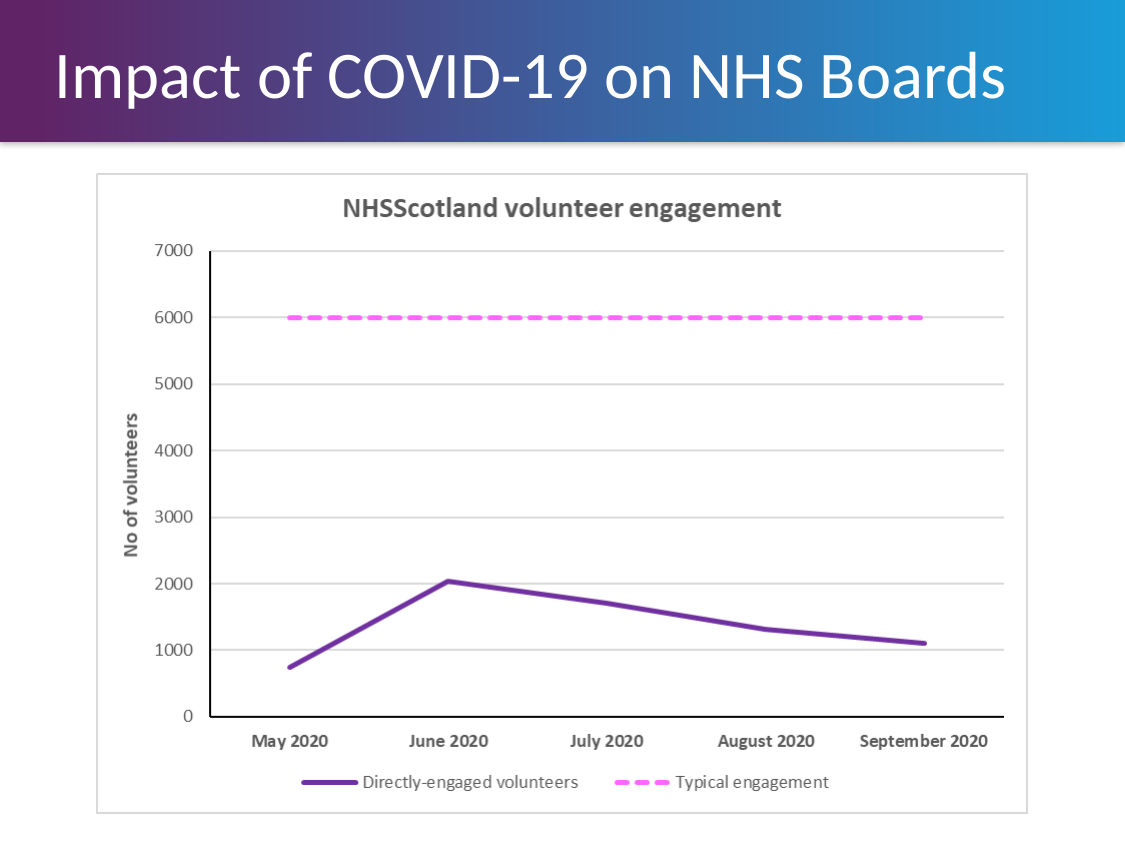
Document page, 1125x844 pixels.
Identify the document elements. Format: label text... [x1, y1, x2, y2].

title Impact of COVID-19 on NHS Boards [54, 41, 1125, 103]
picture [96, 173, 1029, 815]
